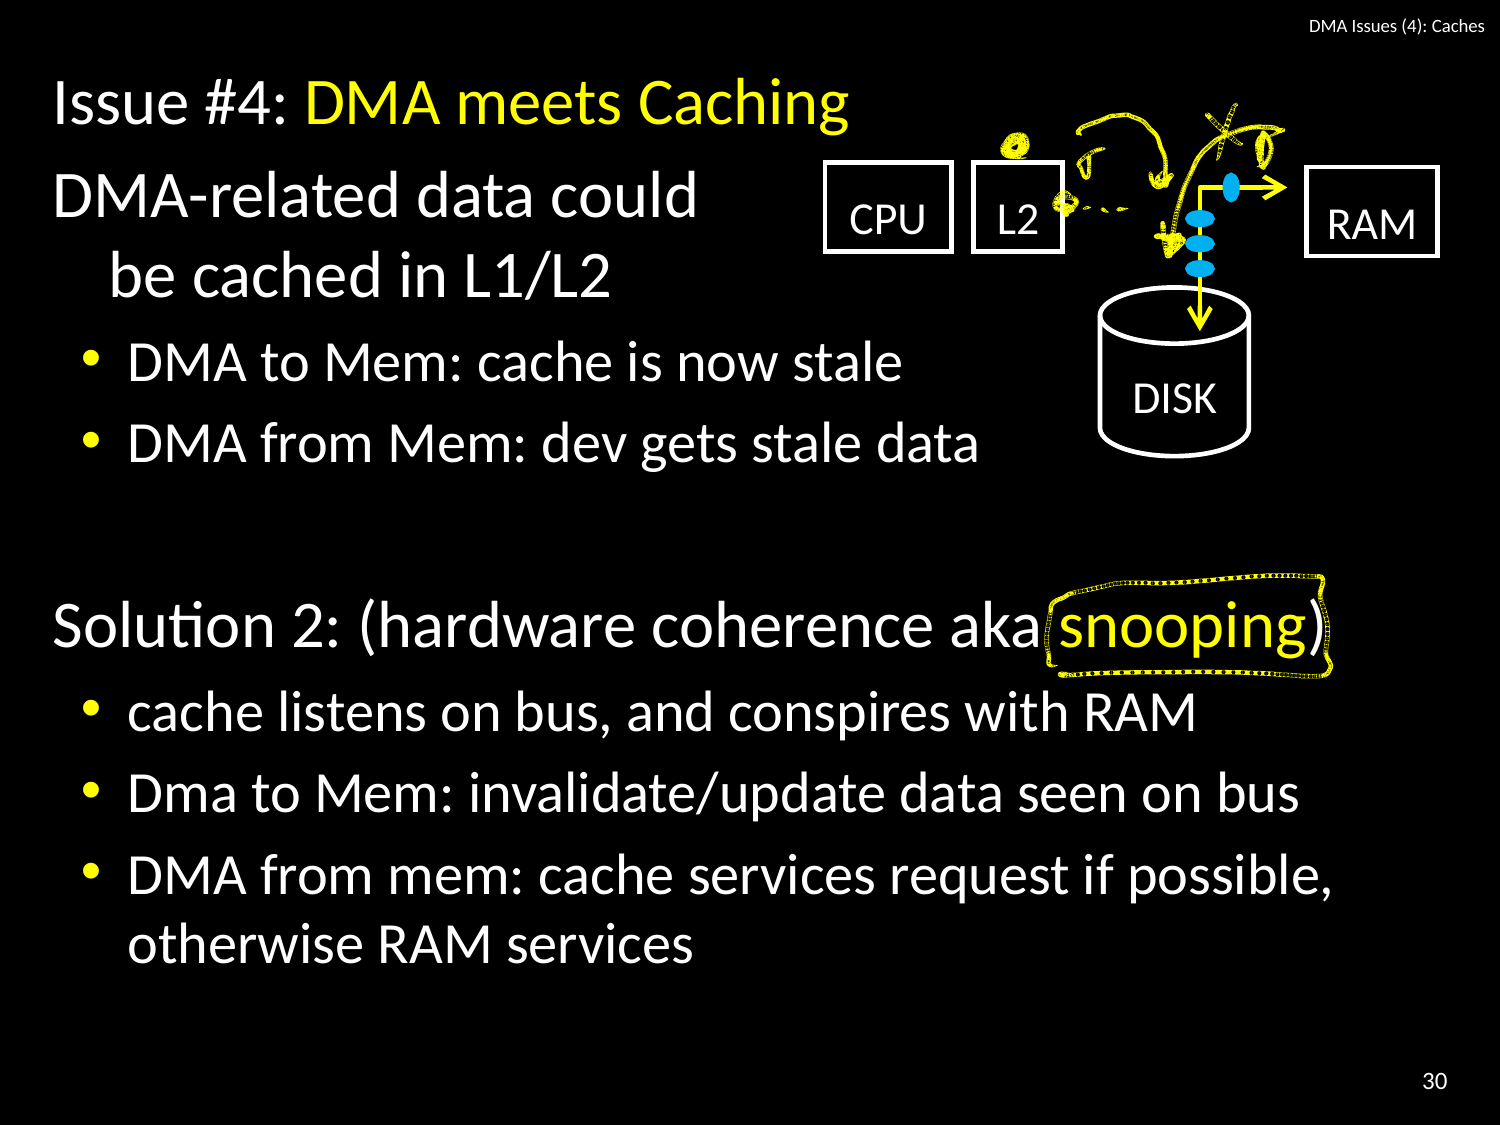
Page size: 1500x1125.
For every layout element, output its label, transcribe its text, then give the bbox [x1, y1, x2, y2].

picture [994, 96, 1340, 686]
list Issue #4: DMA meets Caching DMA-related data could be cached in L1/L2 DMA to Mem: cache is now stale DMA from Mem: dev gets stale data Solution 2: (hardware coherence aka snooping) cache listens on bus, and conspires with RAM Dma to Mem: invalidate/update data seen on bus DMA from mem: cache services request if possible, otherwise RAM services [37, 50, 1463, 1063]
text_box L2 [973, 162, 989, 252]
text_box RAM [1344, 167, 1438, 257]
title DMA Issues (4): Caches [924, 0, 1500, 50]
text_box CPU [825, 162, 952, 252]
